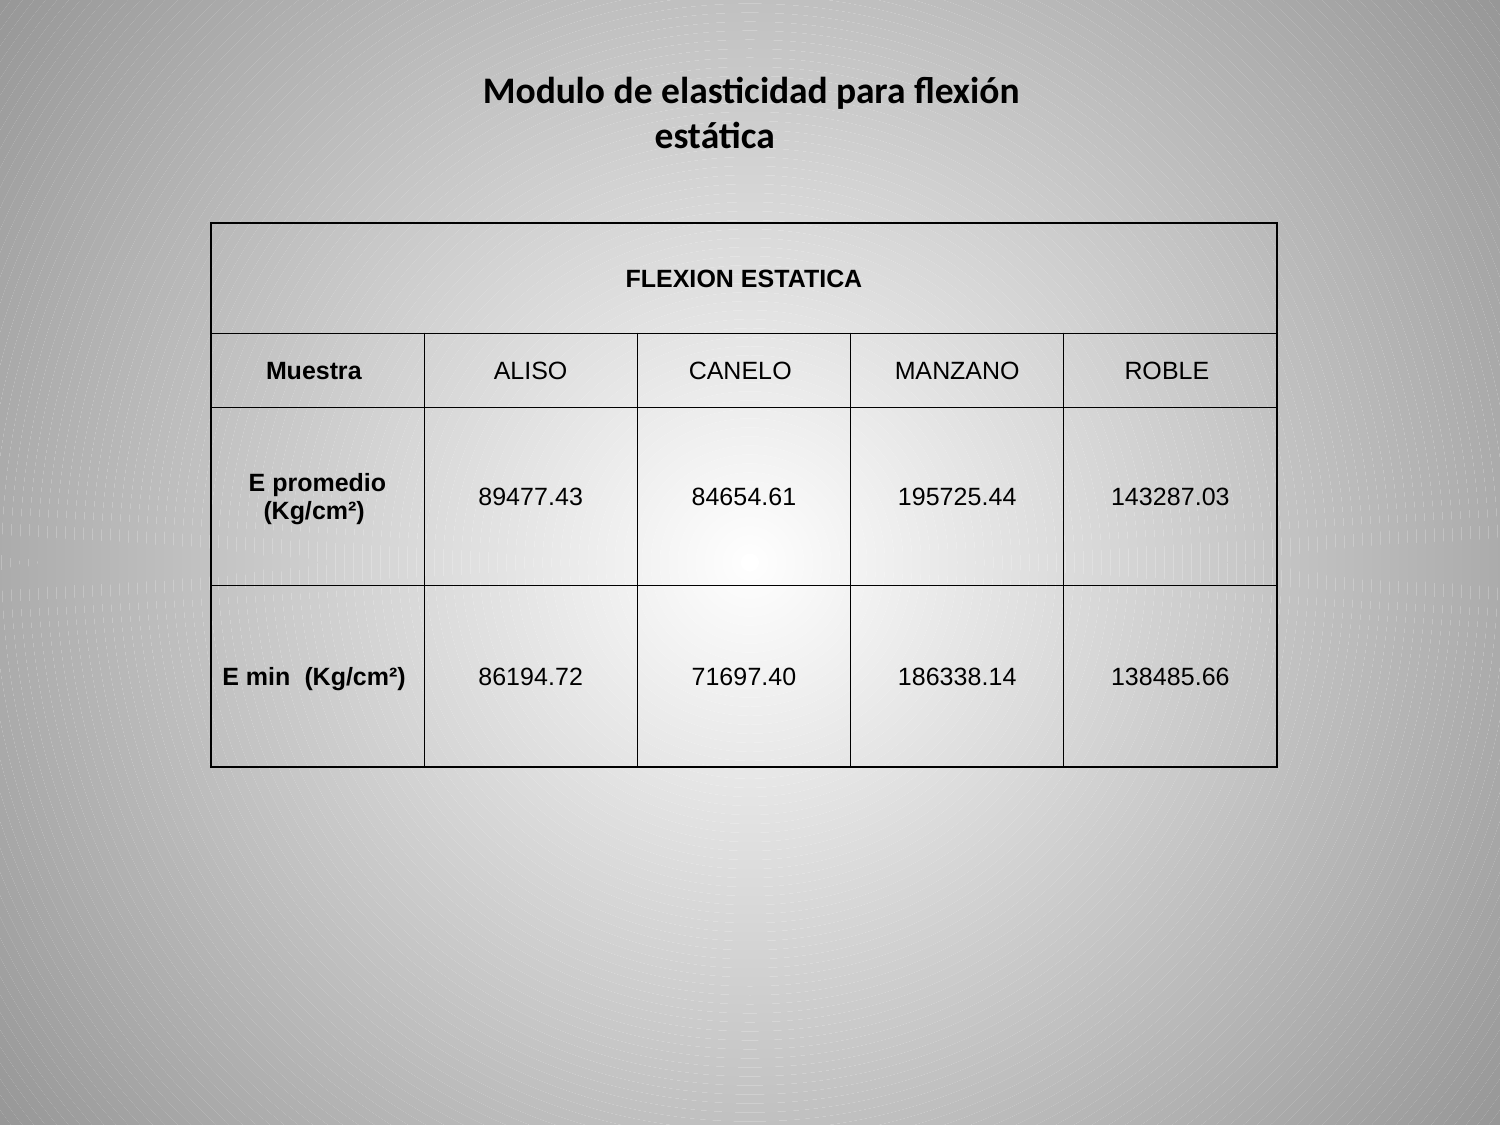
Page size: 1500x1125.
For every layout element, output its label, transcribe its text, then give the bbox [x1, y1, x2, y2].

table_cell 84654.61 [638, 408, 850, 585]
table_cell Muestra [212, 334, 424, 407]
table_cell CANELO [638, 334, 850, 407]
table_cell E promedio (Kg/cm²) [212, 408, 424, 585]
table_cell 86194.72 [425, 586, 637, 766]
table_cell ROBLE [1064, 334, 1276, 407]
table_cell 89477.43 [425, 408, 637, 585]
table_cell ALISO [425, 334, 637, 407]
table_cell 138485.66 [1064, 586, 1276, 766]
table_cell 143287.03 [1064, 408, 1276, 585]
table_header FLEXION ESTATICA [212, 224, 1276, 333]
table_cell 71697.40 [638, 586, 850, 766]
table_cell MANZANO [851, 334, 1063, 407]
table_cell 186338.14 [851, 586, 1063, 766]
table_cell 195725.44 [851, 408, 1063, 585]
text_box Modulo de elasticidad para flexión estática [339, 58, 1090, 164]
table_cell E min (Kg/cm²) [212, 586, 424, 766]
